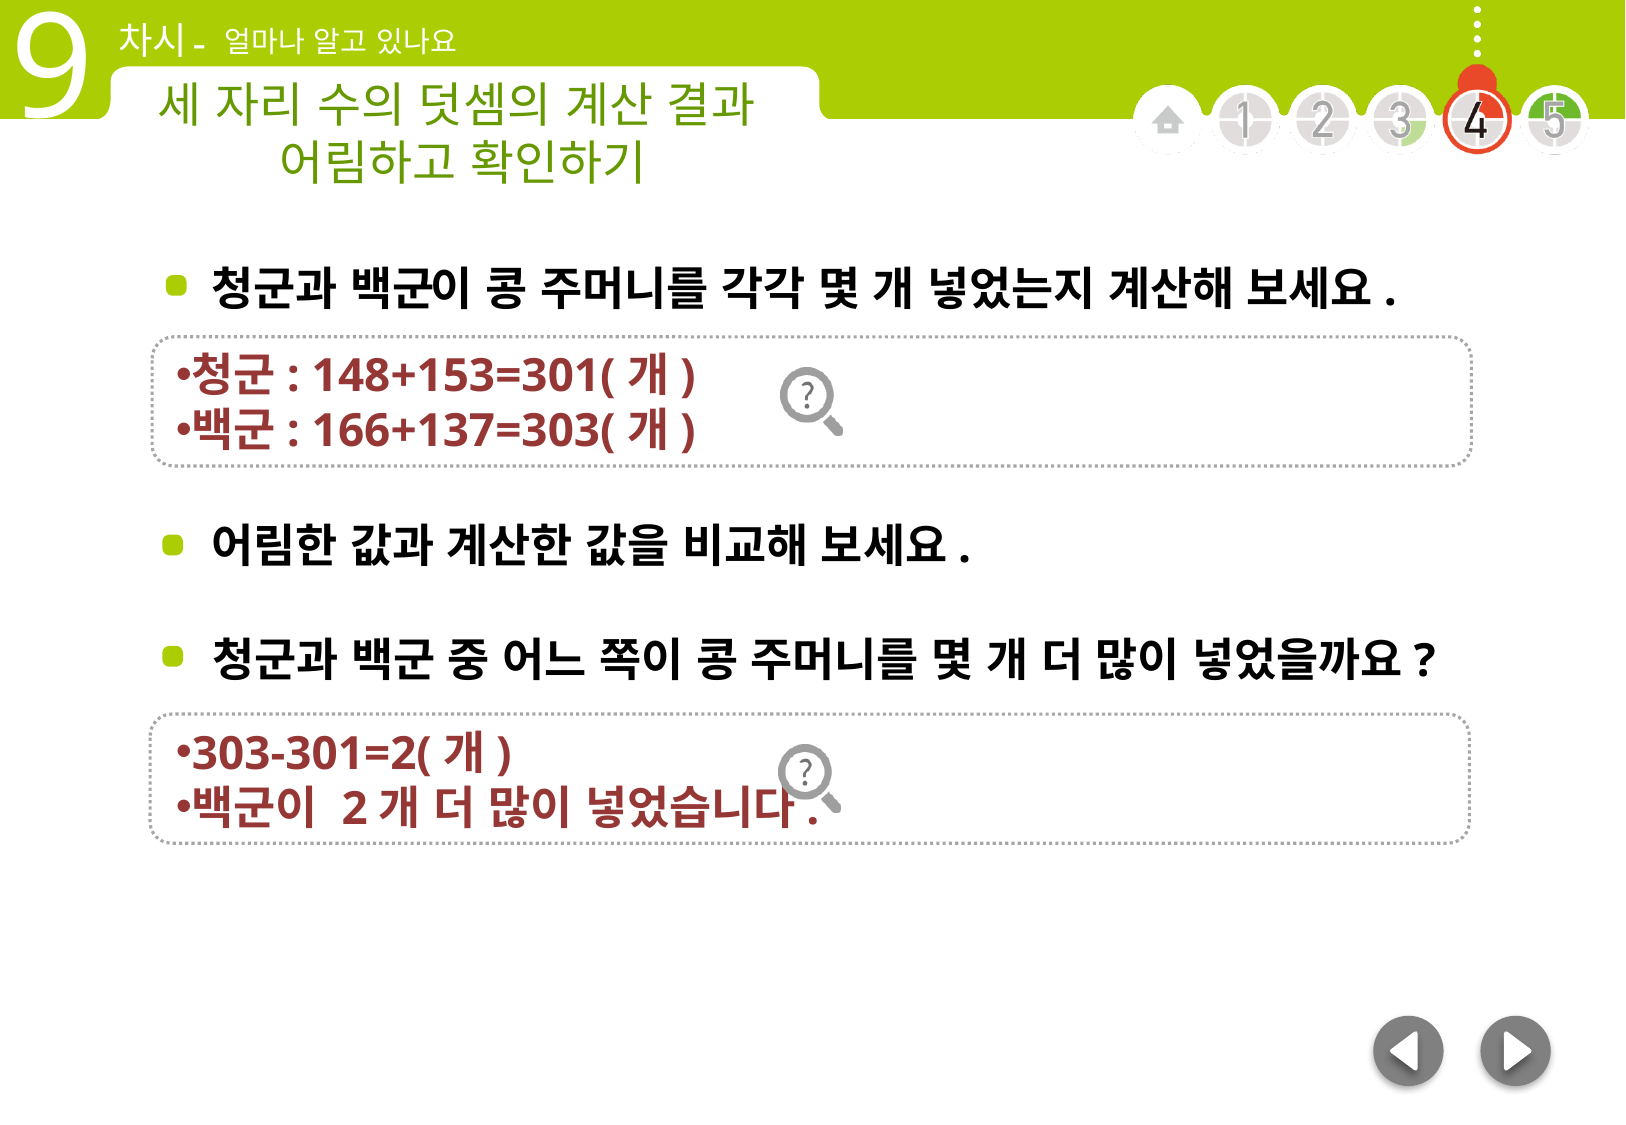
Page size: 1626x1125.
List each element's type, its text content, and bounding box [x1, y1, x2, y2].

text_box 세 자리 수의 덧셈의 계산 결과 어림하고 확인하기 [112, 75, 816, 198]
text_box [0, 0, 1625, 75]
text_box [1373, 1015, 1444, 1087]
picture [1133, 5, 1590, 156]
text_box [151, 252, 1472, 467]
picture [780, 366, 843, 436]
picture [778, 744, 841, 814]
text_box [162, 509, 1012, 581]
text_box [1480, 1015, 1551, 1087]
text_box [149, 623, 1470, 844]
